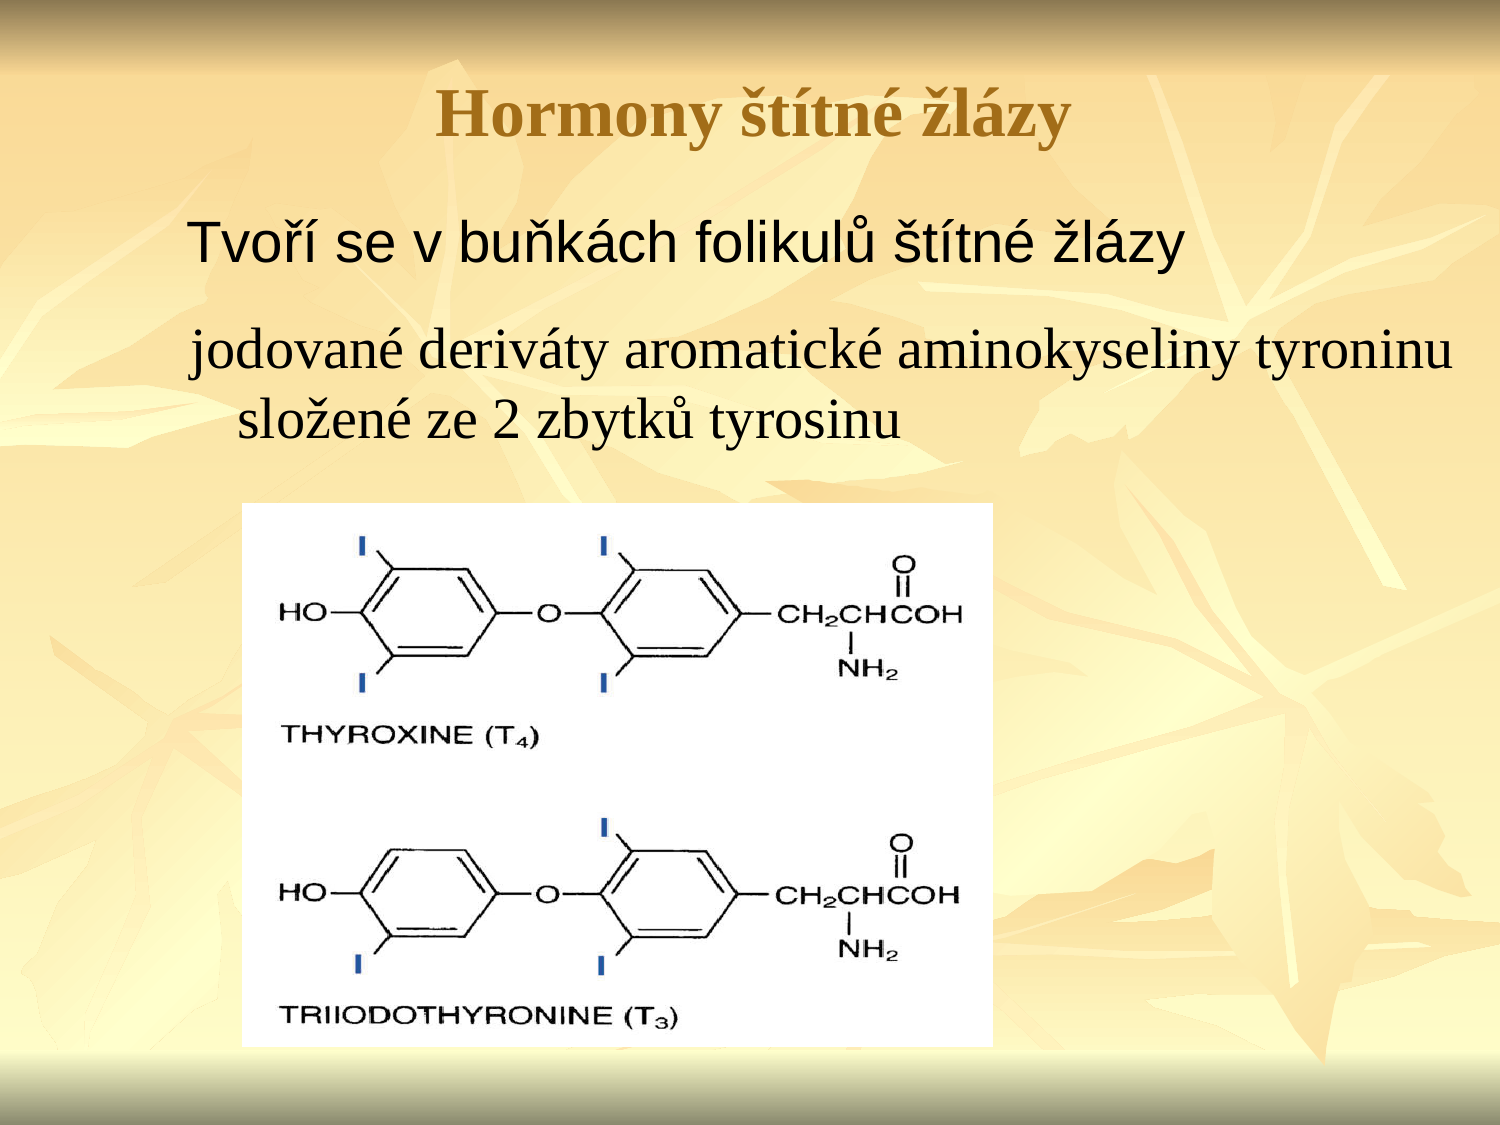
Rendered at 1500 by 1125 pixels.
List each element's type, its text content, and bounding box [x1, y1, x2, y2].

list jodované deriváty aromatické aminokyseliny tyroninu složené ze 2 zbytků tyrosinu [100, 302, 1477, 1018]
title Hormony štítné žlázy [116, 58, 1393, 159]
picture [241, 503, 993, 1048]
text_box Tvoří se v buňkách folikulů štítné žlázy [171, 196, 1236, 281]
